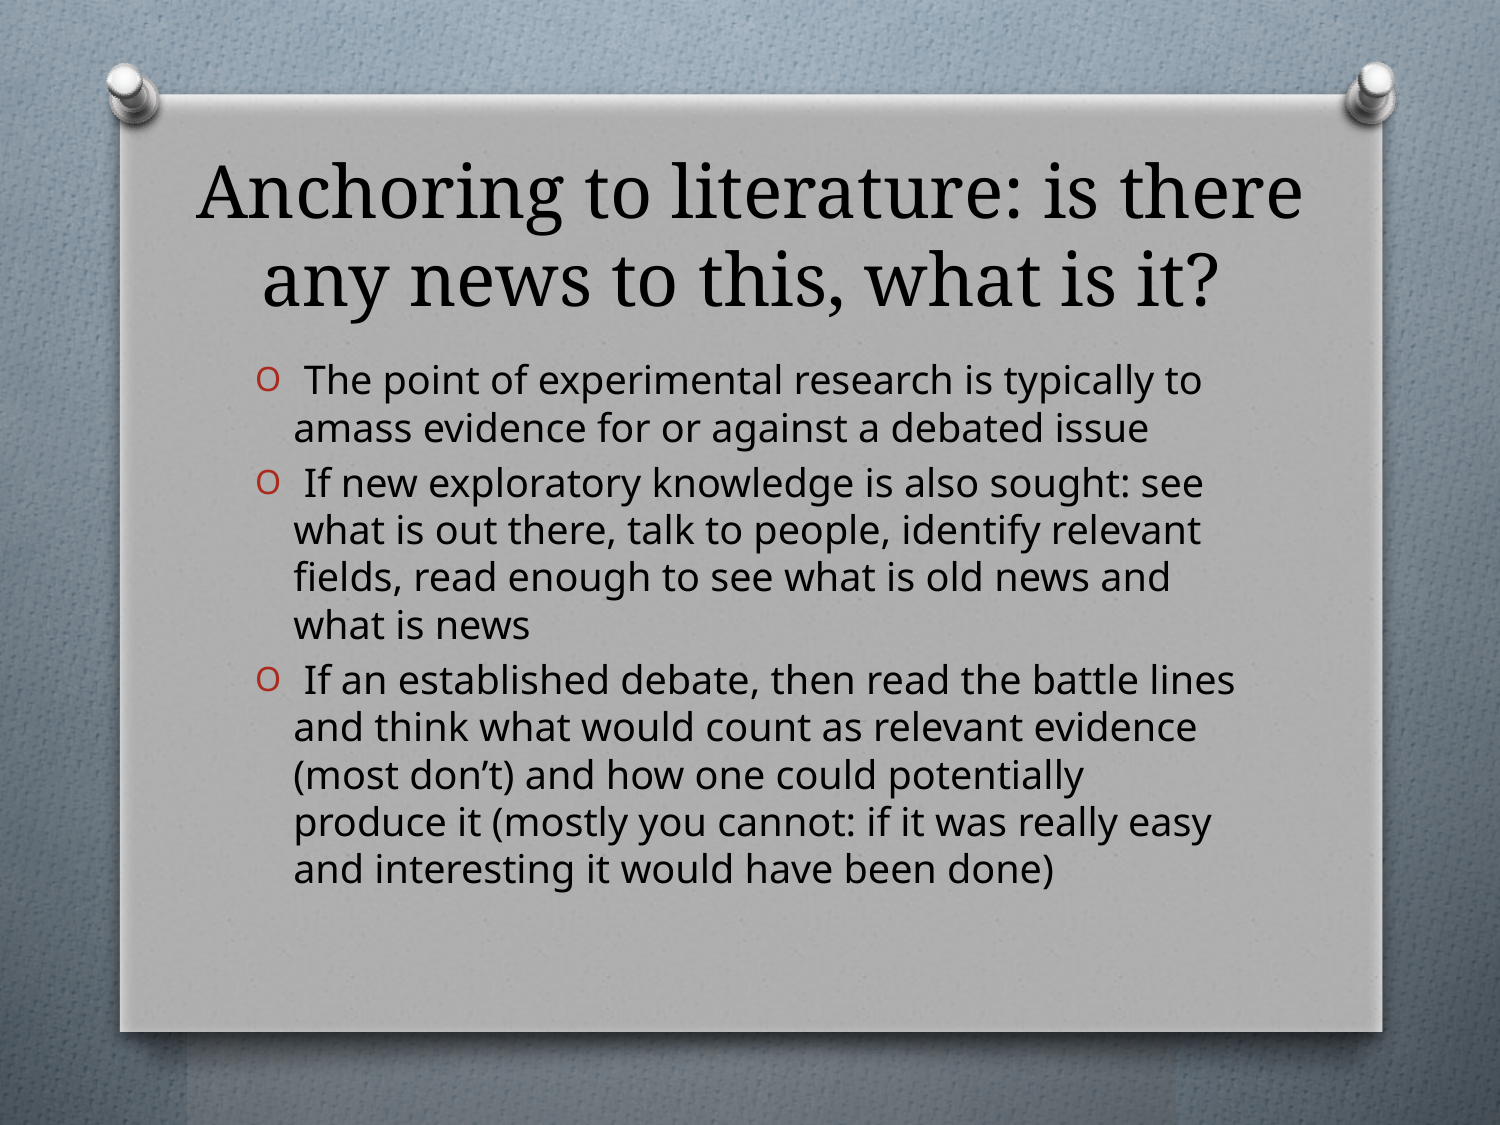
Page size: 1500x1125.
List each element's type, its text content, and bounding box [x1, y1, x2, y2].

title Anchoring to literature: is there any news to this, what is it? [179, 134, 1323, 332]
picture [1317, 35, 1439, 156]
list The point of experimental research is typically to amass evidence for or against a debated issue If new exploratory knowledge is also sought: see what is out there, talk to people, identify relevant fields, read enough to see what is old news and what is news If an established debate, then read the battle lines and think what would count as relevant evidence (most don’t) and how one could potentially produce it (mostly you cannot: if it was really easy and interesting it would have been done) [240, 347, 1257, 939]
picture [75, 29, 198, 153]
